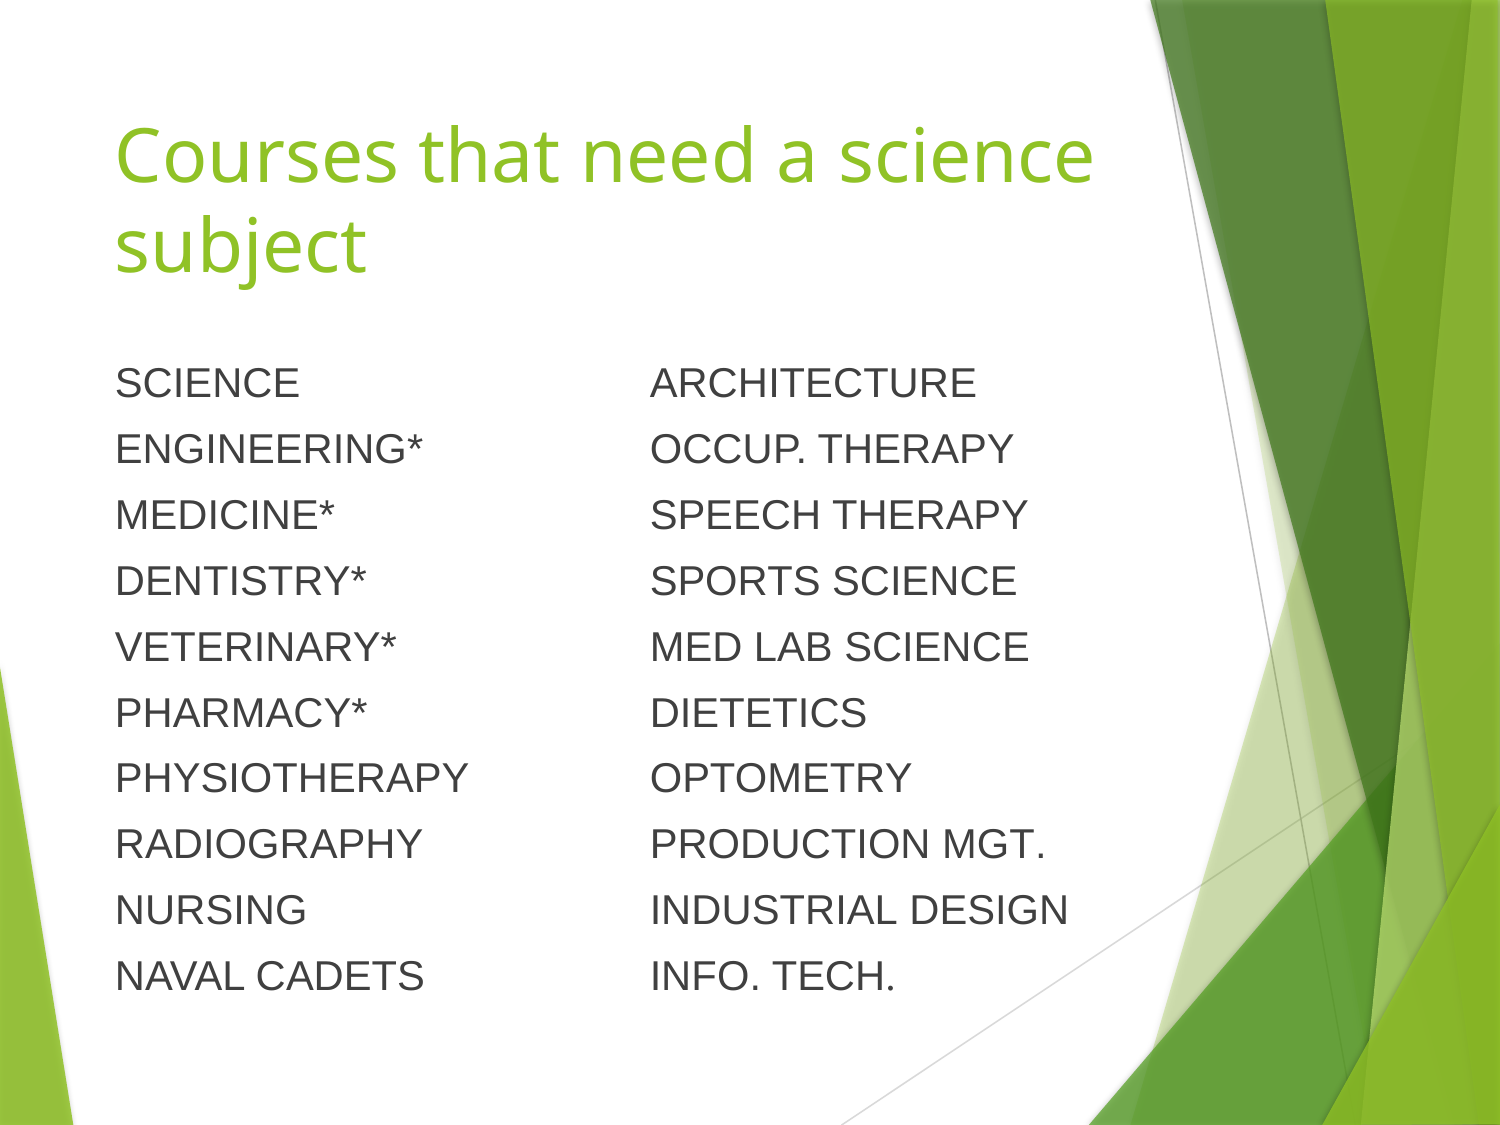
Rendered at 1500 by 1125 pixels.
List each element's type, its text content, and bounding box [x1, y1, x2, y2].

list SCIENCE ENGINEERING* MEDICINE* DENTISTRY* VETERINARY* PHARMACY* PHYSIOTHERAPY RADIOGRAPHY NURSING NAVAL CADETS [99, 354, 607, 992]
title Courses that need a science subject [99, 99, 1142, 317]
list ARCHITECTURE OCCUP. THERAPY SPEECH THERAPY SPORTS SCIENCE MED LAB SCIENCE DIETETICS OPTOMETRY PRODUCTION MGT. INDUSTRIAL DESIGN INFO. TECH. [634, 354, 1142, 992]
